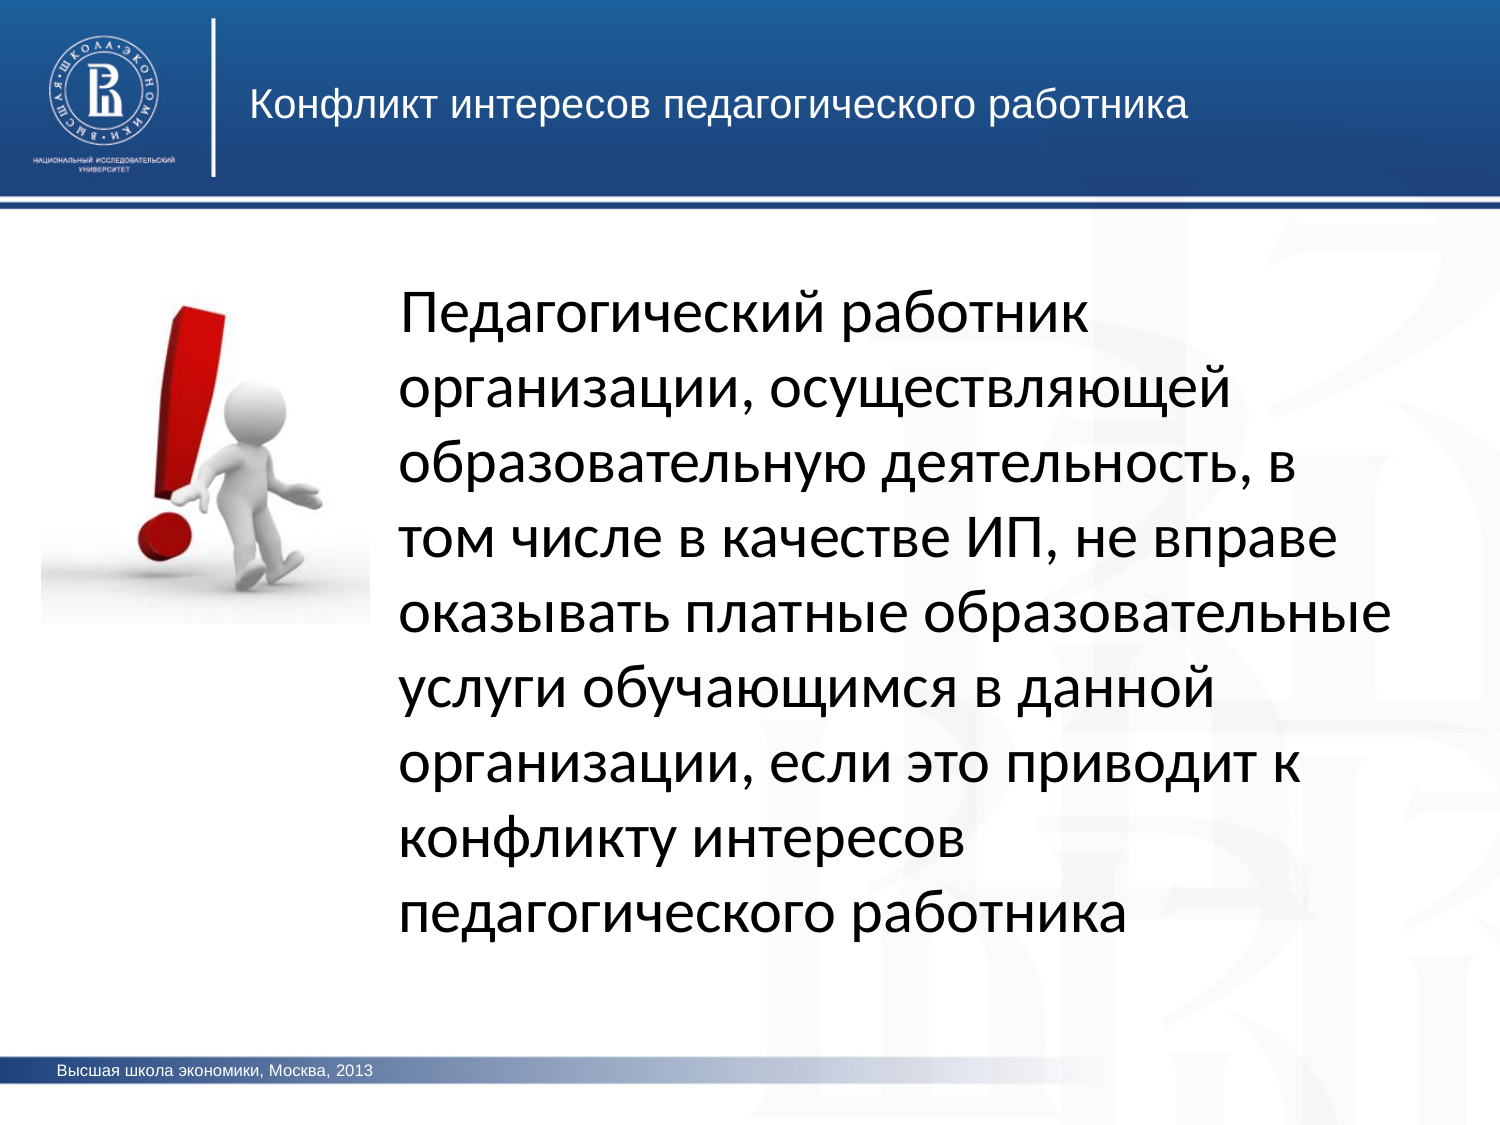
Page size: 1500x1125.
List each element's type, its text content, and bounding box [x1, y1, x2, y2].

text_box Высшая школа экономики, Москва, 2013 [41, 1052, 722, 1093]
list Педагогический работник организации, осуществляющей образовательную деятельность, в том числе в качестве ИП, не вправе оказывать платные образовательные услуги обучающимся в данной организации, если это приводит к конфликту интересов педагогического работника [326, 262, 1426, 1006]
picture [0, 0, 1500, 1125]
text_box Конфликт интересов педагогического работника [234, 27, 1409, 177]
